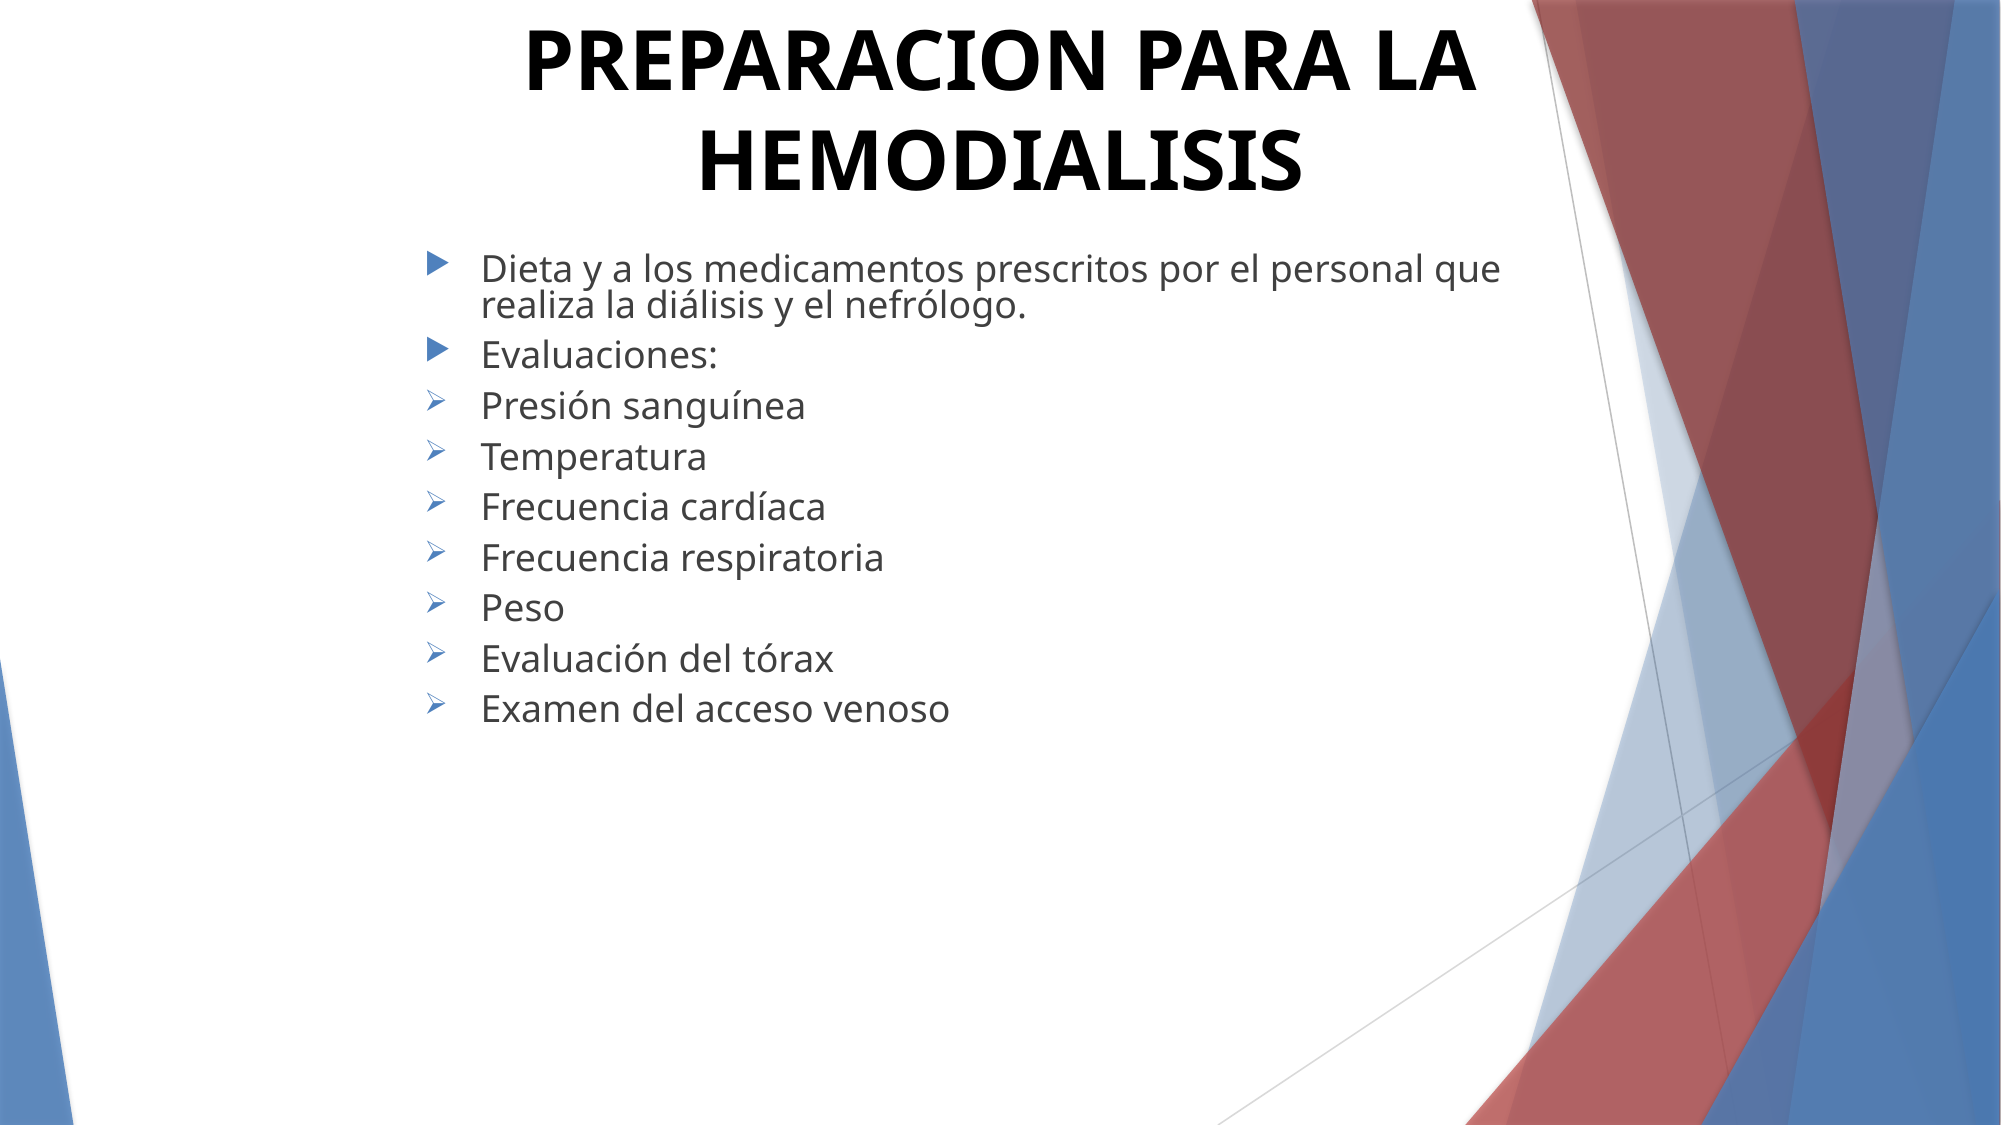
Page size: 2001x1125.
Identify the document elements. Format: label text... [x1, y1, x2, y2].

list Dieta y a los medicamentos prescritos por el personal que realiza la diálisis y el nefrólogo. Evaluaciones: Presión sanguínea Temperatura Frecuencia cardíaca Frecuencia respiratoria Peso Evaluación del tórax Examen del acceso venoso [409, 246, 1614, 1064]
title PREPARACION PARA LA HEMODIALISIS [324, 0, 1675, 236]
